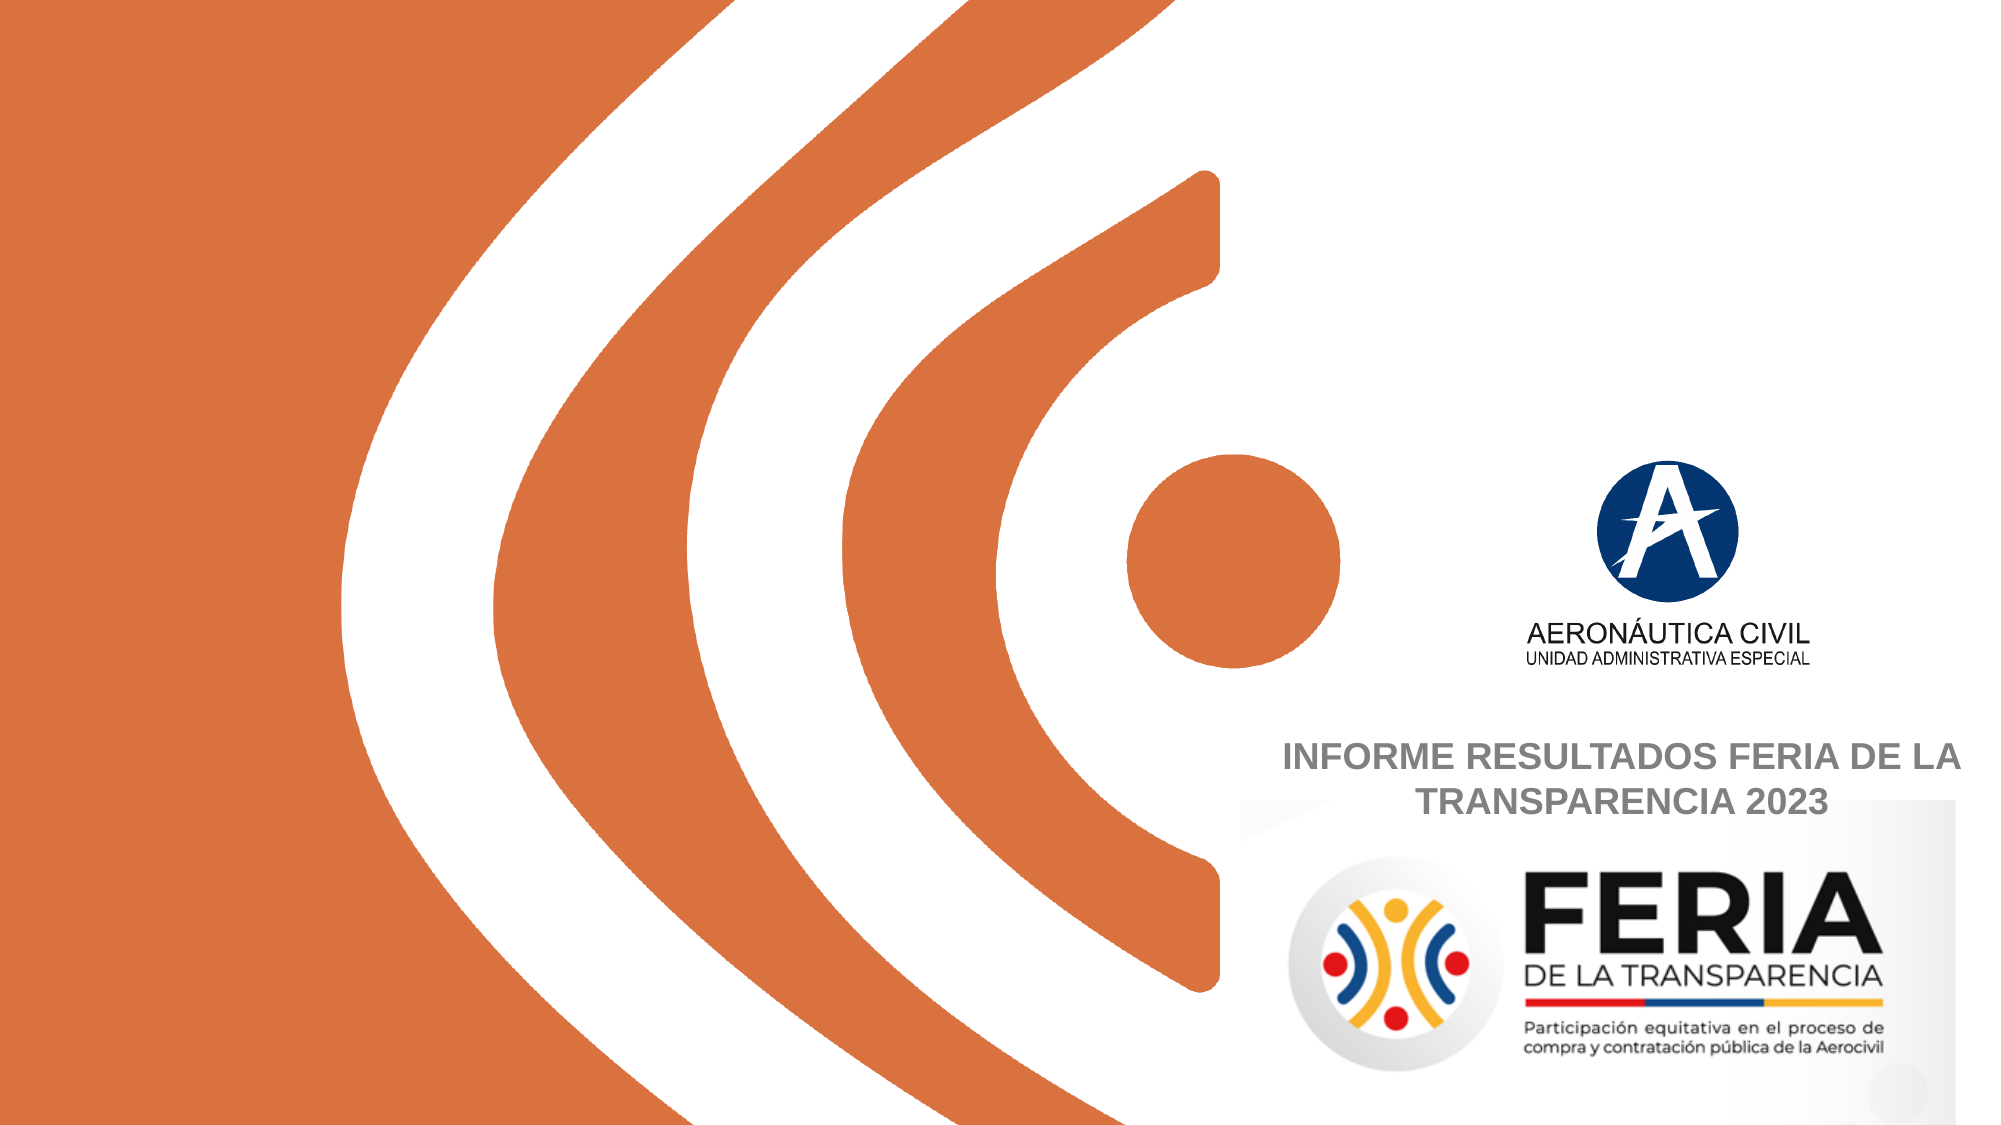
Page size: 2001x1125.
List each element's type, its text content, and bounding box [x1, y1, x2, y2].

picture [1498, 392, 1839, 724]
text_box INFORME RESULTADOS FERIA DE LA TRANSPARENCIA 2023 [1220, 724, 2000, 874]
picture [0, 0, 1956, 1125]
